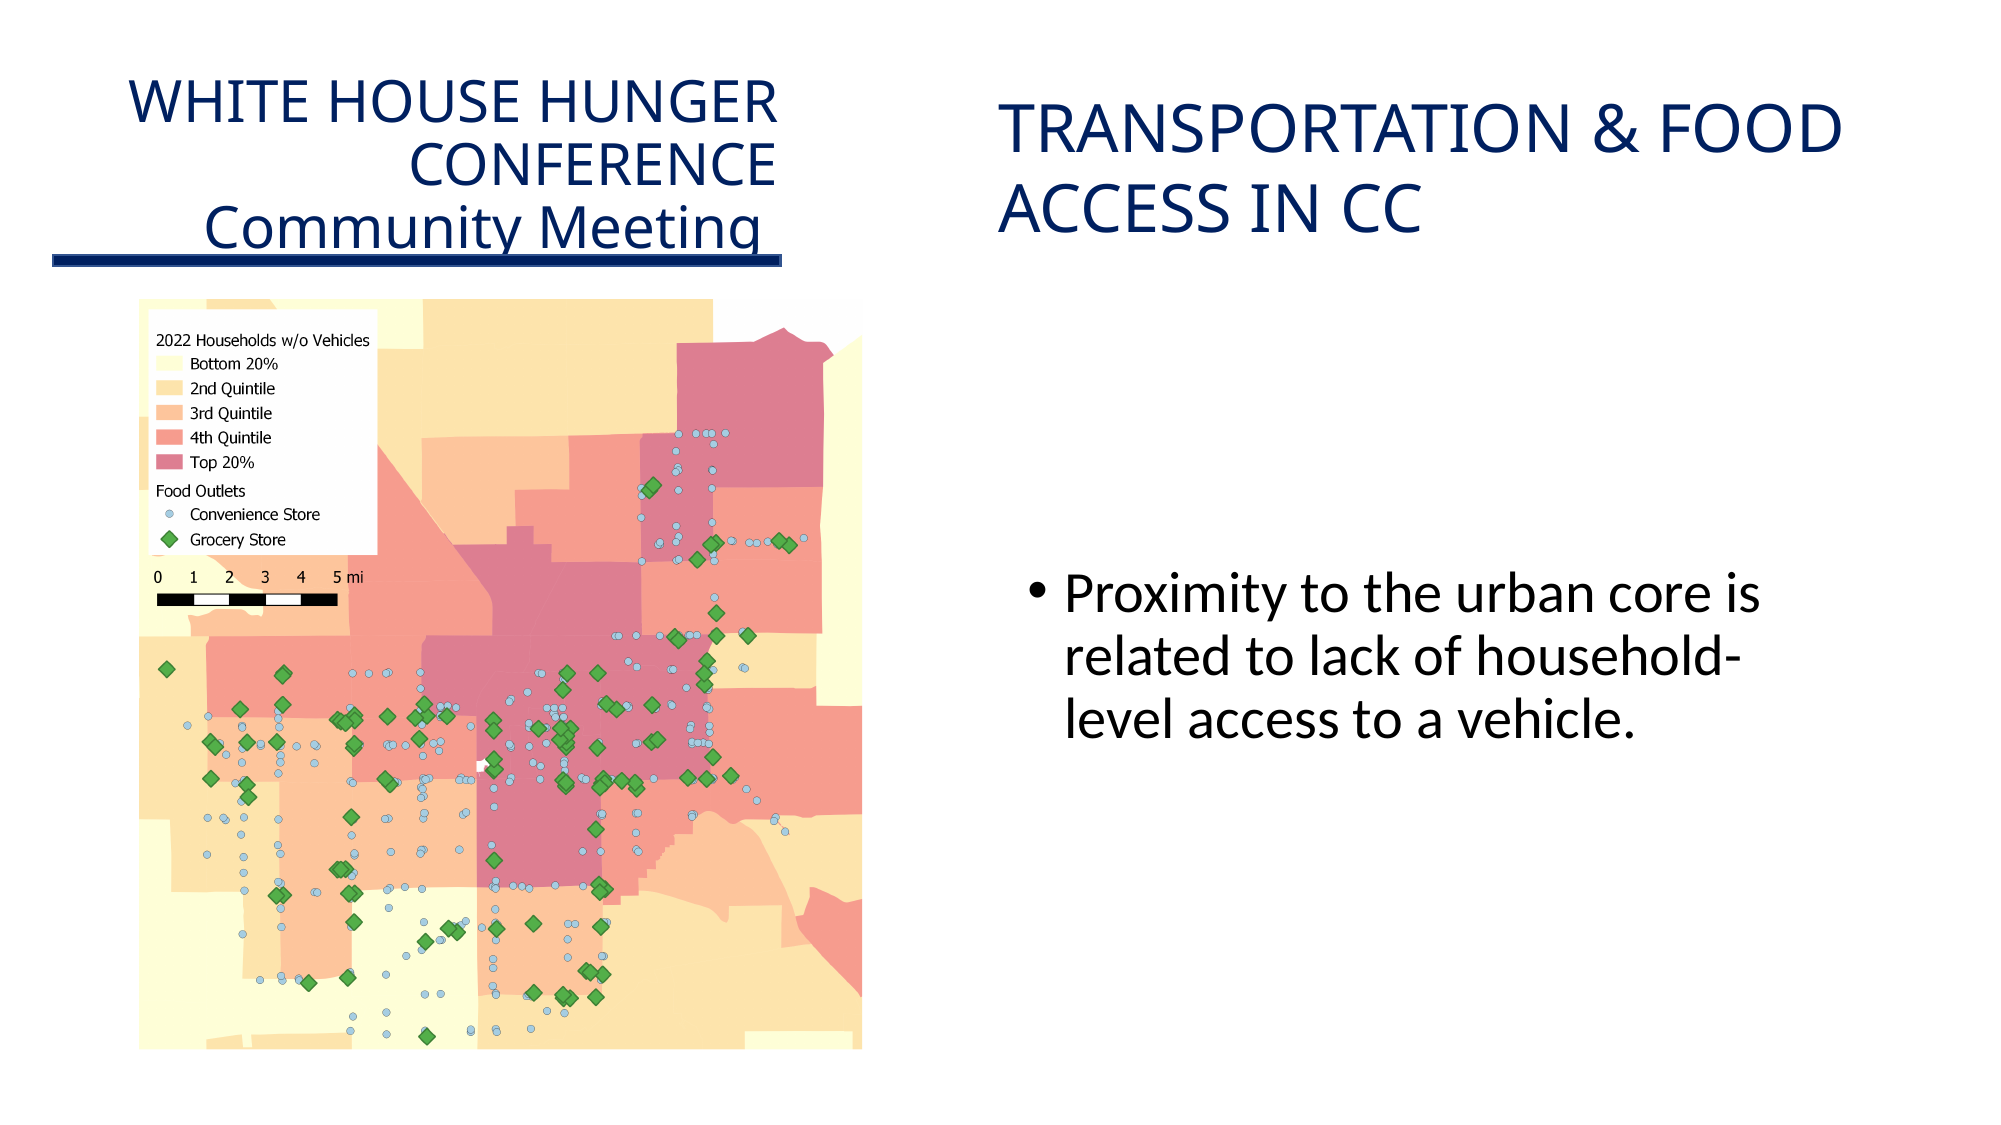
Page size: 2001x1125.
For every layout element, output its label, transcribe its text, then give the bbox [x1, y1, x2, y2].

title WHITE HOUSE HUNGER CONFERENCE Community Meeting [61, 58, 794, 276]
text_box TRANSPORTATION & FOOD ACCESS IN CC [983, 78, 1939, 254]
picture [138, 299, 863, 1050]
text_box Proximity to the urban core is related to lack of household-level access to a vehicle. [1012, 299, 1863, 1014]
text_box [52, 254, 782, 267]
